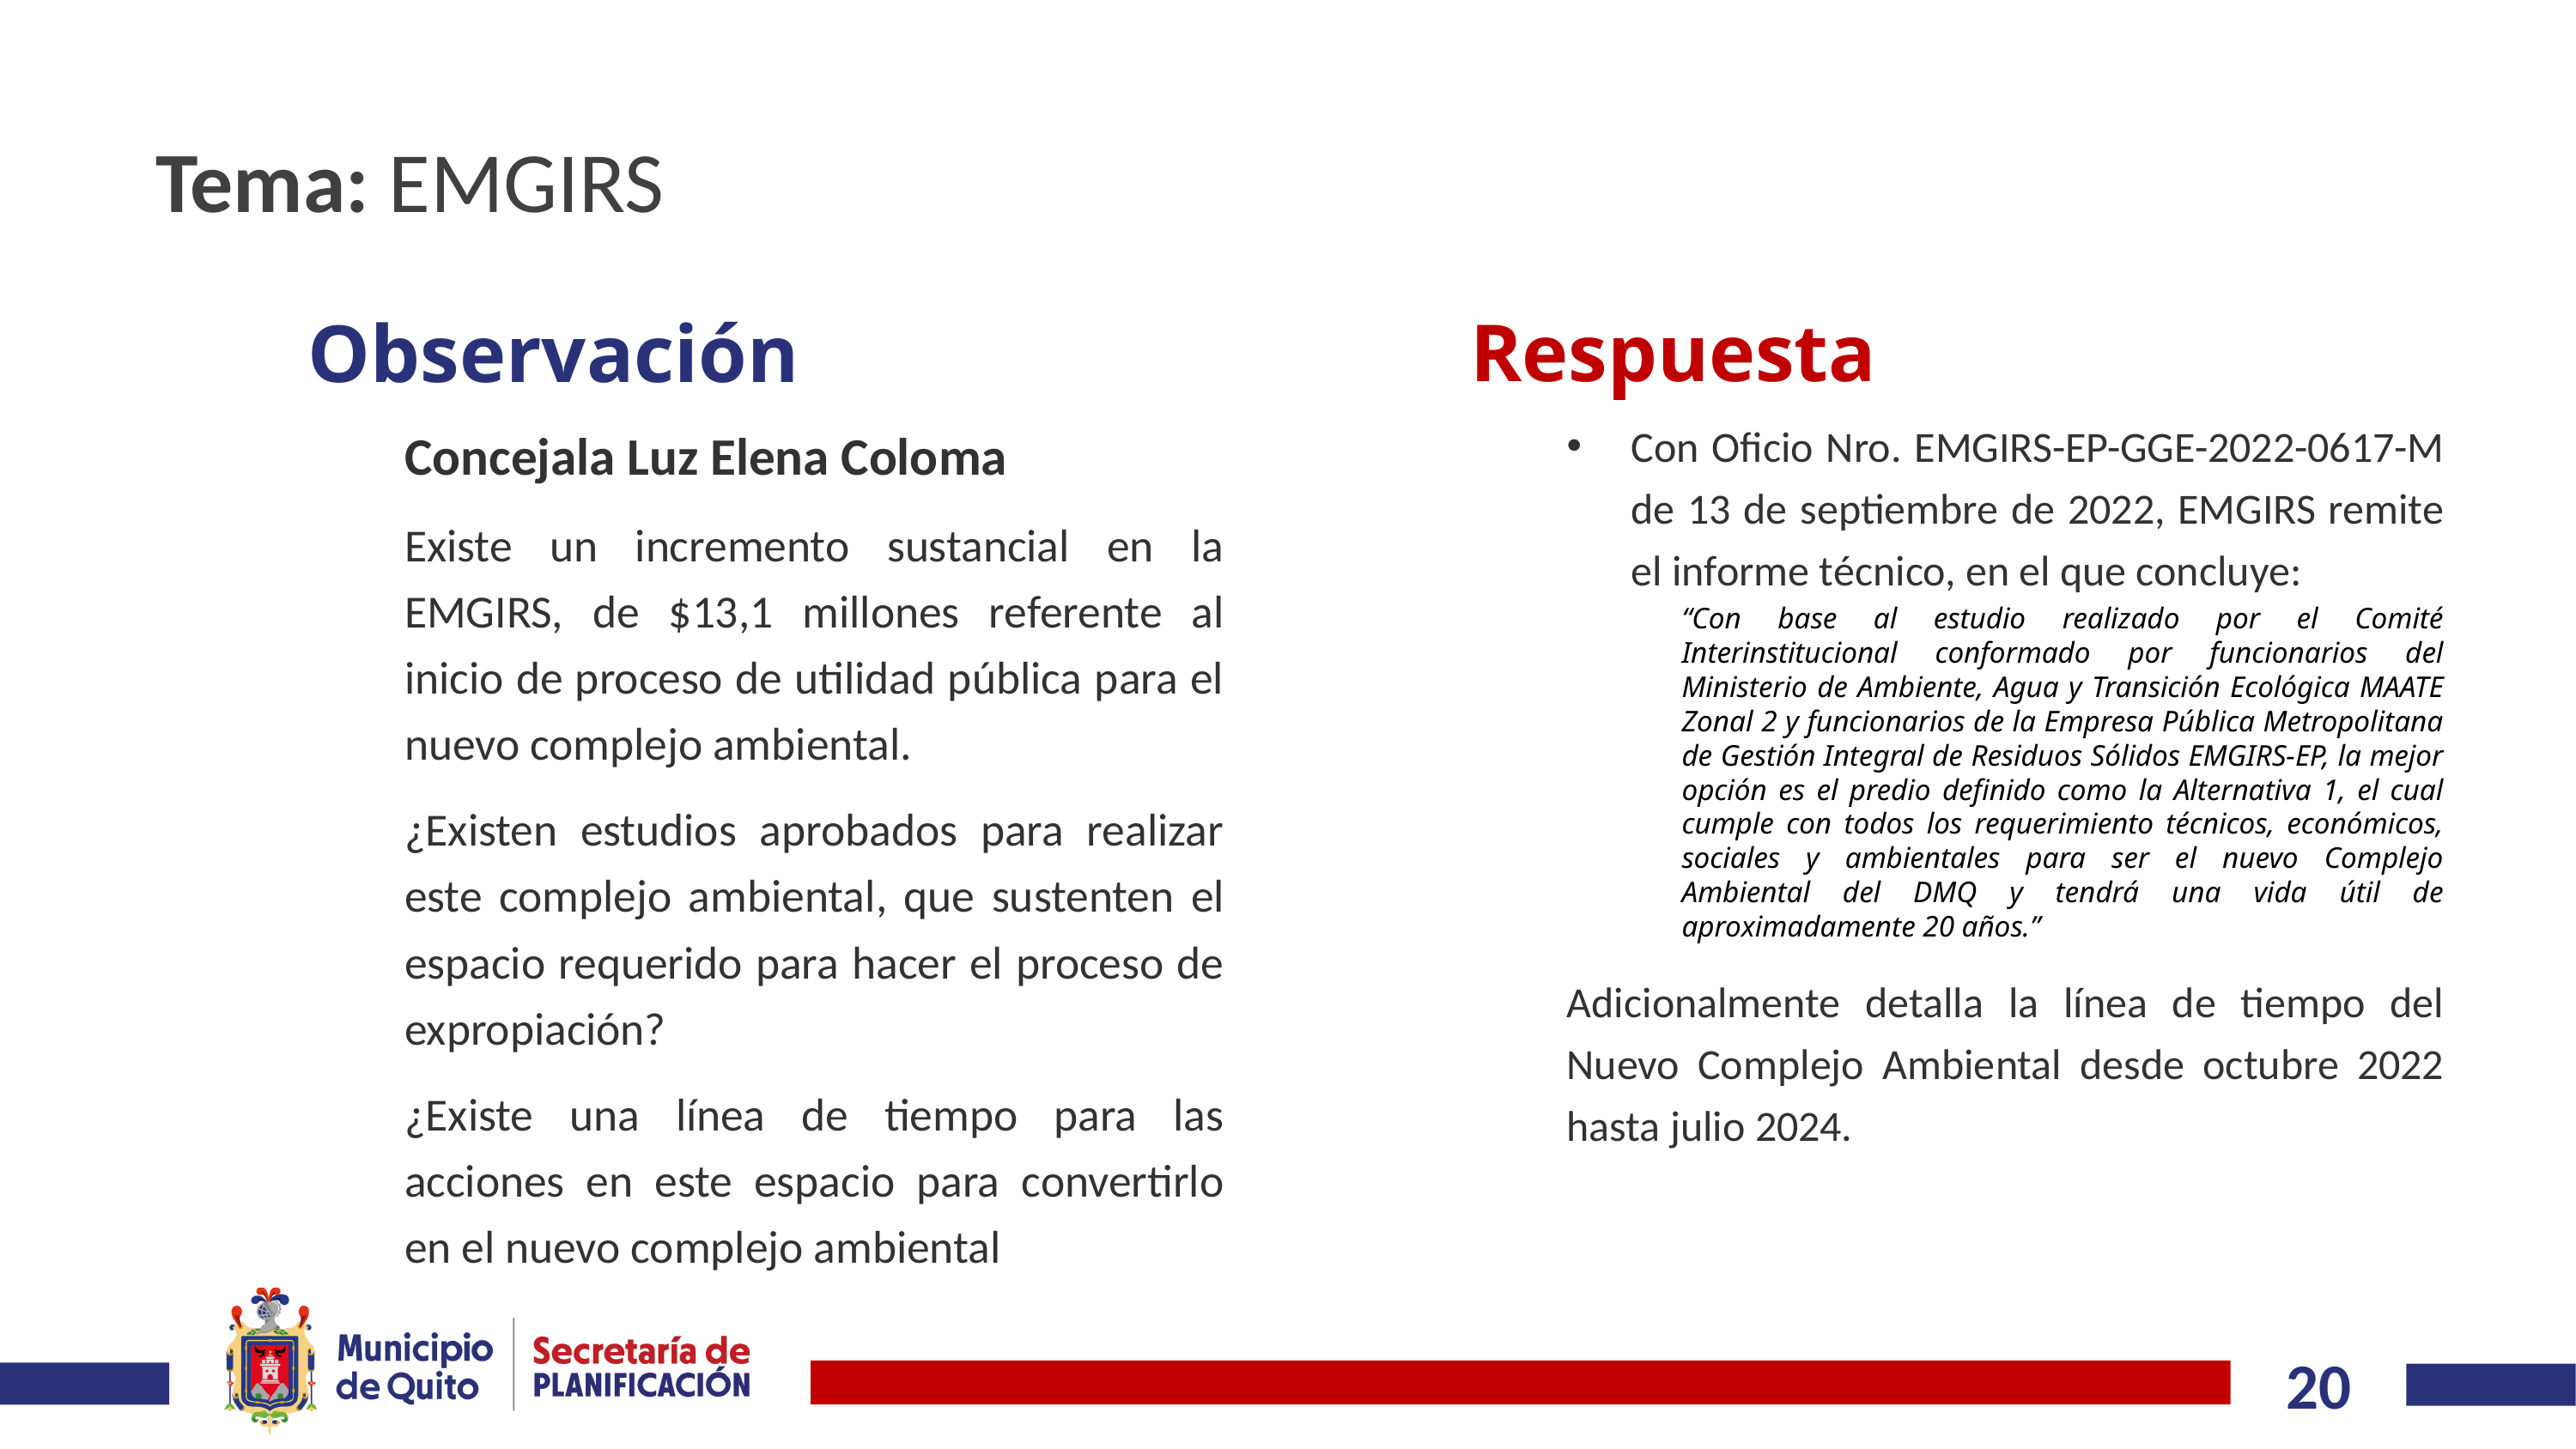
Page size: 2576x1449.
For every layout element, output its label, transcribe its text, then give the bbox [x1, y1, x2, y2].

list Concejala Luz Elena Coloma Existe un incremento sustancial en la EMGIRS, de $13,1 millones referente al inicio de proceso de utilidad pública para el nuevo complejo ambiental. ¿Existen estudios aprobados para realizar este complejo ambiental, que sustenten el espacio requerido para hacer el proceso de expropiación? ¿Existe una línea de tiempo para las acciones en este espacio para convertirlo en el nuevo complejo ambiental [381, 397, 1248, 1294]
list Respuesta [1447, 298, 2410, 409]
list Con Oficio Nro. EMGIRS-EP-GGE-2022-0617-M de 13 de septiembre de 2022, EMGIRS remite el informe técnico, en el que concluye: “Con base al estudio realizado por el Comité Interinstitucional conformado por funcionarios del Ministerio de Ambiente, Agua y Transición Ecológica MAATE Zonal 2 y funcionarios de la Empresa Pública Metropolitana de Gestión Integral de Residuos Sólidos EMGIRS-EP, la mejor opción es el predio definido como la Alternativa 1, el cual cumple con todos los requerimiento técnicos, económicos, sociales y ambientales para ser el nuevo Complejo Ambiental del DMQ y tendrá una vida útil de aproximadamente 20 años.” Adicionalmente detalla la línea de tiempo del Nuevo Complejo Ambiental desde octubre 2022 hasta julio 2024. [1543, 397, 2468, 1294]
list Observación [284, 298, 1248, 410]
title Tema: EMGIRS [132, 94, 2451, 264]
picture [224, 1288, 750, 1435]
